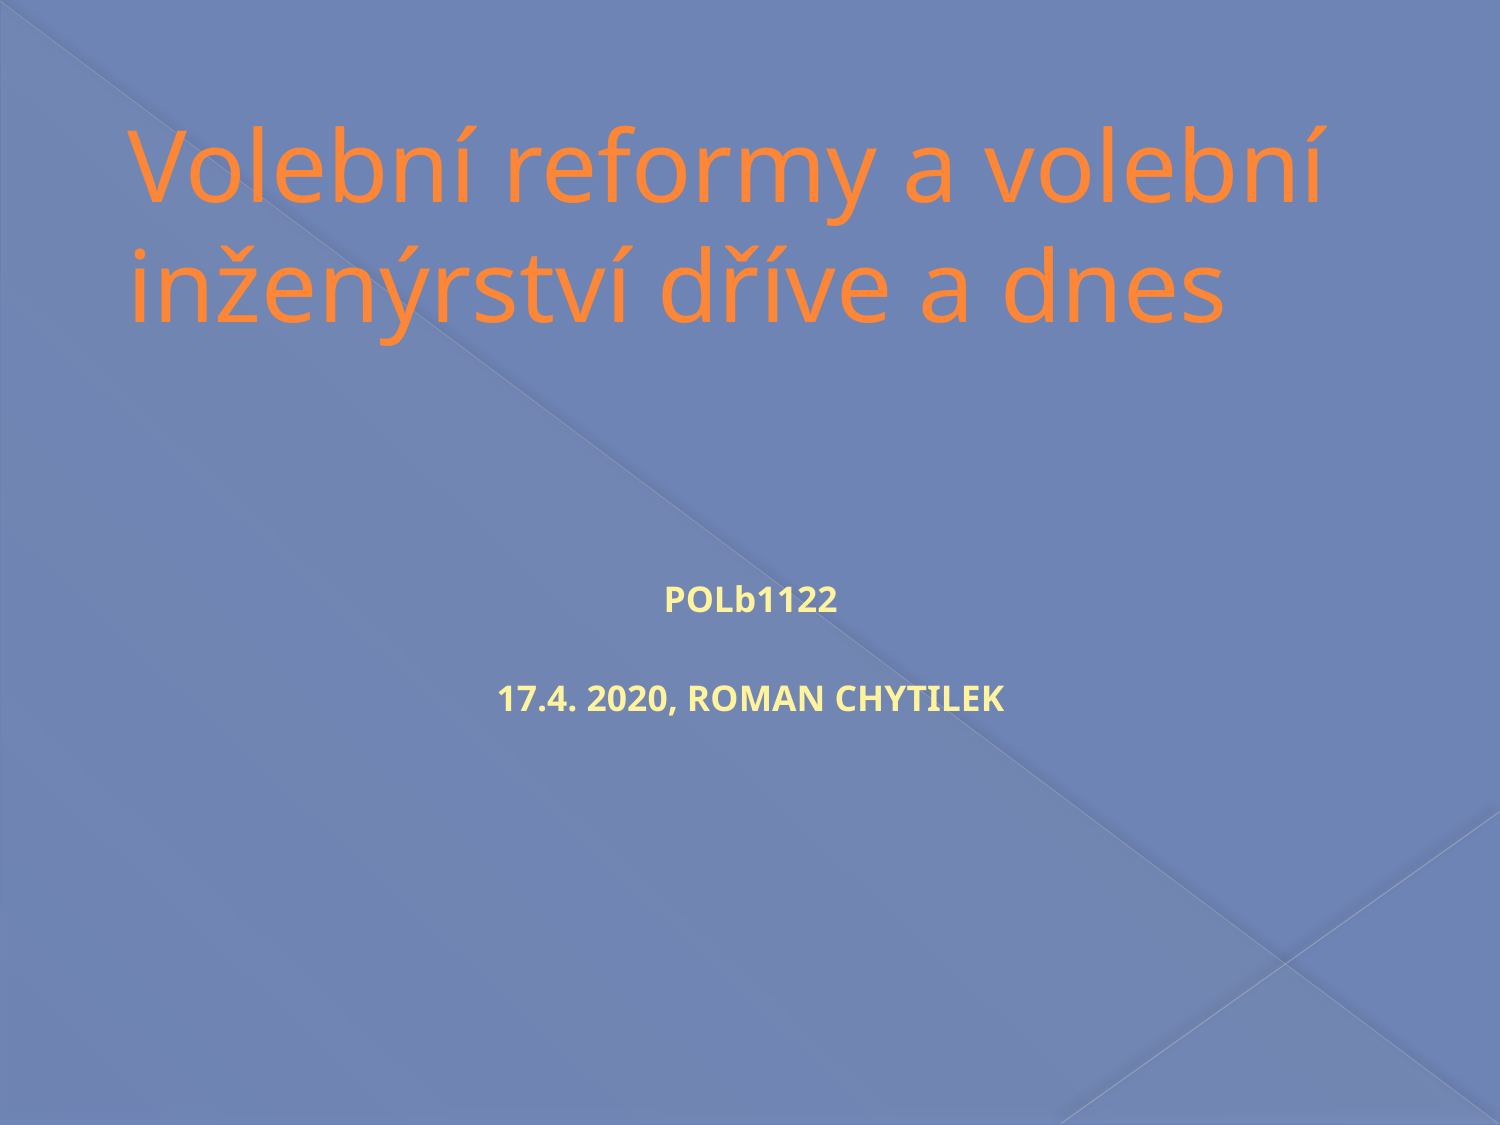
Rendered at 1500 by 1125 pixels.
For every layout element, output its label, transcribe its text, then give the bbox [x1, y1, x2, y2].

title Volební reformy a volební inženýrství dříve a dnes [112, 62, 1388, 350]
subtitle POLb1122 17.4. 2020, ROMAN CHYTILEK [243, 519, 1257, 807]
